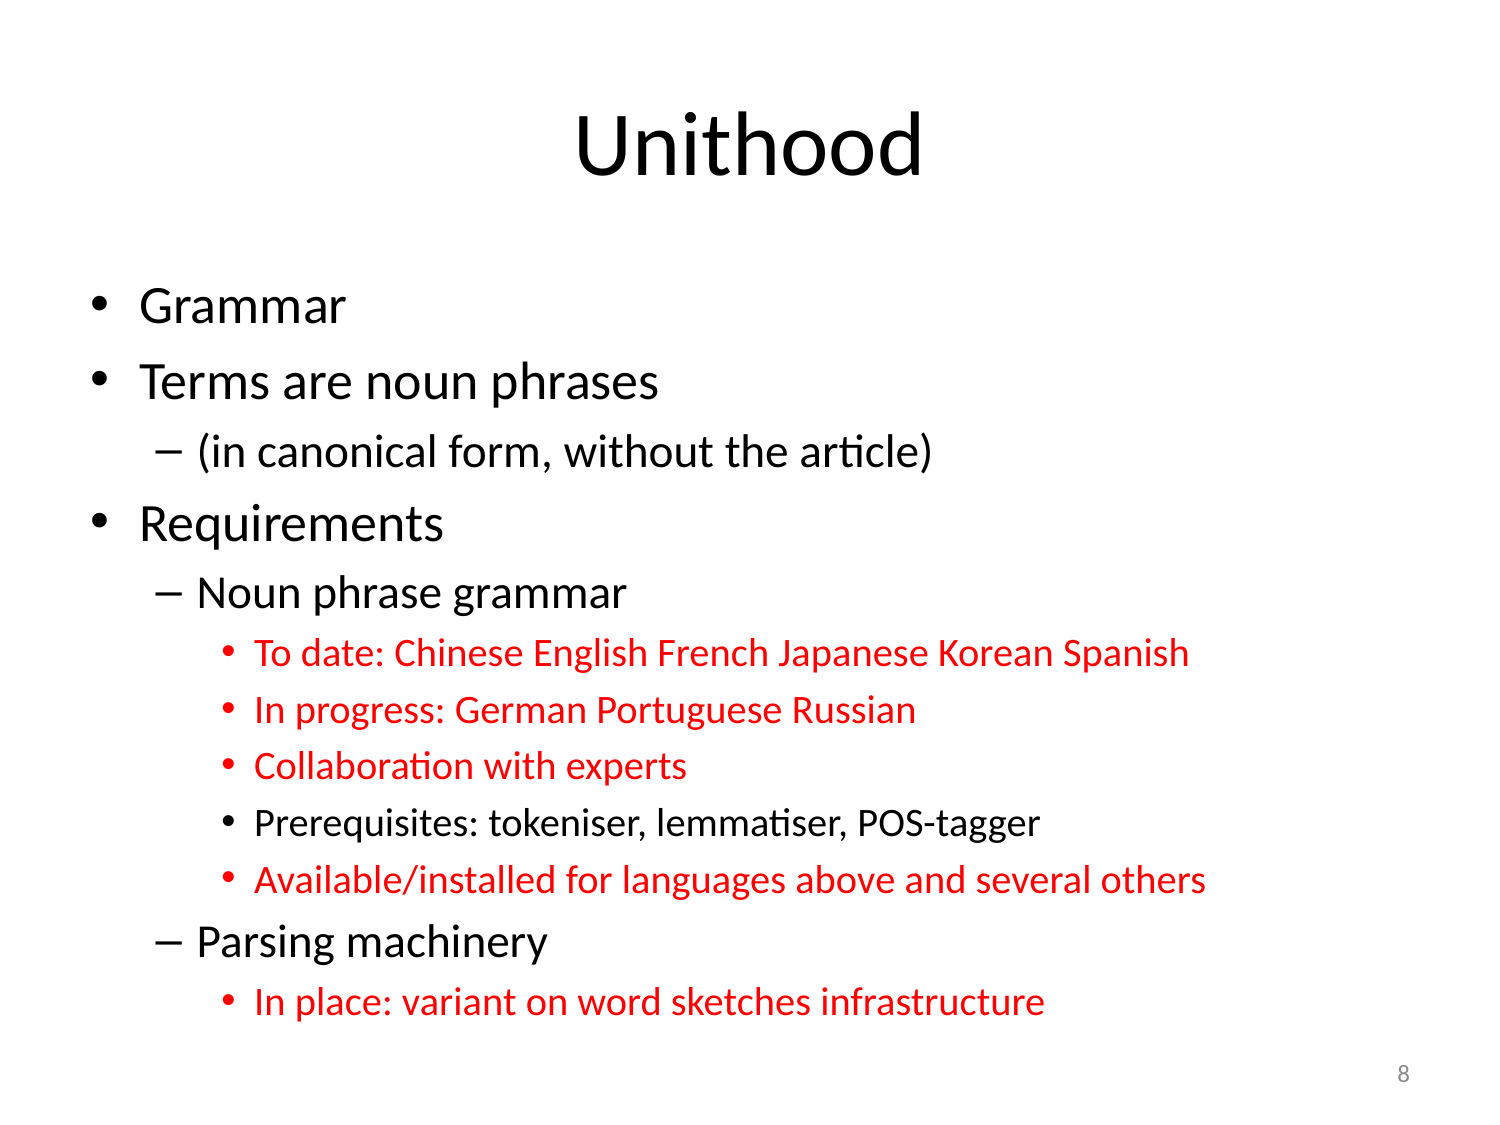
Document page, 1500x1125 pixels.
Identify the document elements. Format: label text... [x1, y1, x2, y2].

list Grammar Terms are noun phrases (in canonical form, without the article) Requirements Noun phrase grammar To date: Chinese English French Japanese Korean Spanish In progress: German Portuguese Russian Collaboration with experts Prerequisites: tokeniser, lemmatiser, POS-tagger Available/installed for languages above and several others Parsing machinery In place: variant on word sketches infrastructure [75, 262, 1425, 1038]
slide_number 8 [1074, 1042, 1425, 1103]
title Unithood [75, 45, 1425, 233]
